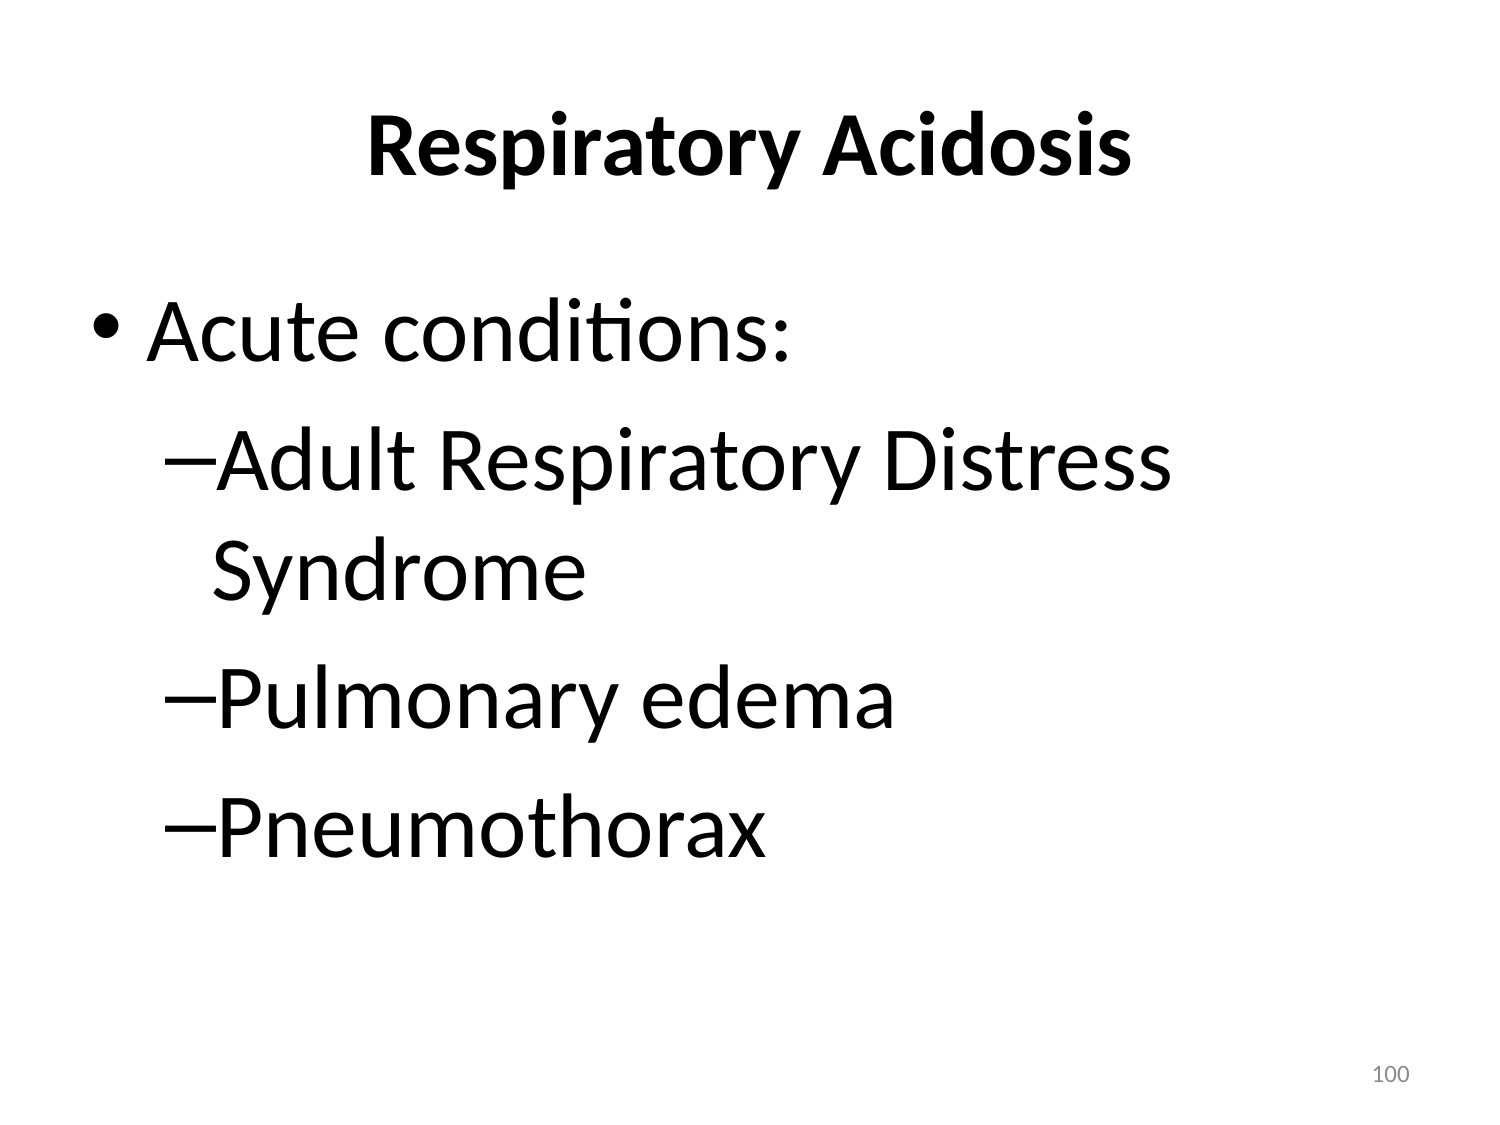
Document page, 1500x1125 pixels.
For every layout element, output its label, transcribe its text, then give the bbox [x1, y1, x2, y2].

list Acute conditions: Adult Respiratory Distress Syndrome Pulmonary edema Pneumothorax [75, 262, 1425, 1005]
slide_number 100 [1074, 1042, 1425, 1103]
title Respiratory Acidosis [75, 45, 1425, 233]
